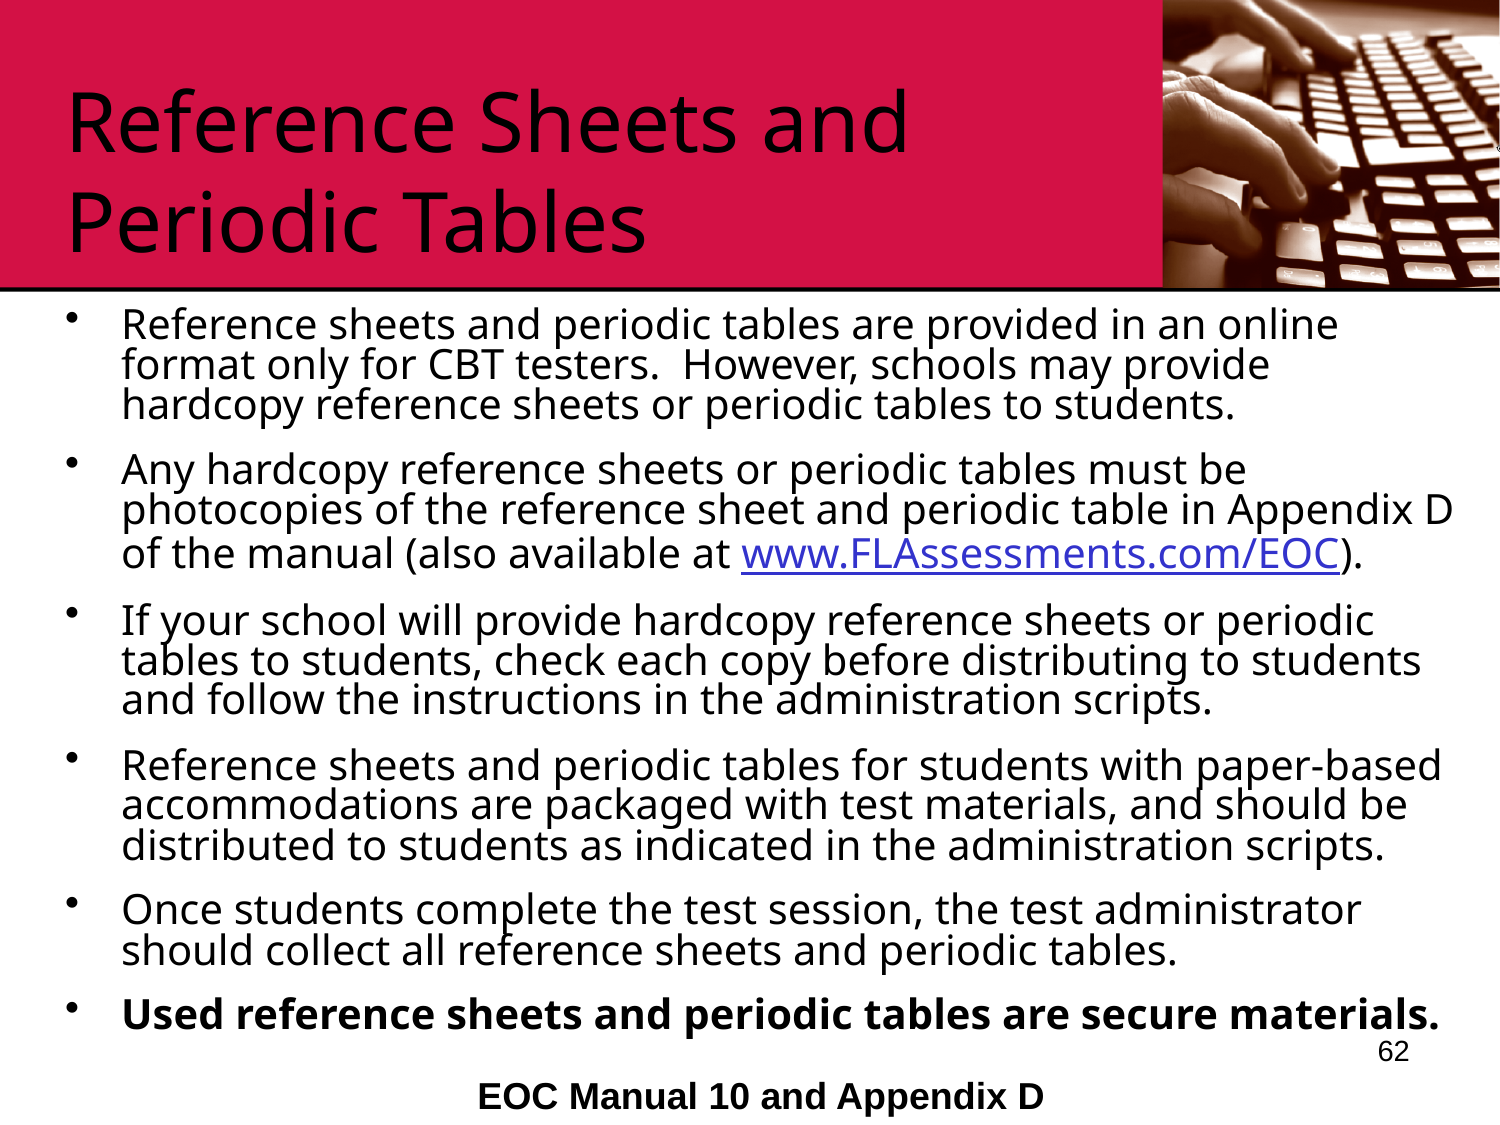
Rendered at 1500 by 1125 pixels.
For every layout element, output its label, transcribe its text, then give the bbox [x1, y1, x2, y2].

list Reference sheets and periodic tables are provided in an online format only for CBT testers. However, schools may provide hardcopy reference sheets or periodic tables to students. Any hardcopy reference sheets or periodic tables must be photocopies of the reference sheet and periodic table in Appendix D of the manual (also available at www.FLAssessments.com/EOC). If your school will provide hardcopy reference sheets or periodic tables to students, check each copy before distributing to students and follow the instructions in the administration scripts. Reference sheets and periodic tables for students with paper-based accommodations are packaged with test materials, and should be distributed to students as indicated in the administration scripts. Once students complete the test session, the test administrator should collect all reference sheets and periodic tables. Used reference sheets and periodic tables are secure materials. [49, 299, 1476, 1088]
text_box EOC Manual 10 and Appendix D [462, 1064, 1204, 1125]
picture [1162, 0, 1500, 288]
slide_number 62 [1362, 1024, 1426, 1103]
title Reference Sheets and Periodic Tables [49, 74, 1401, 263]
